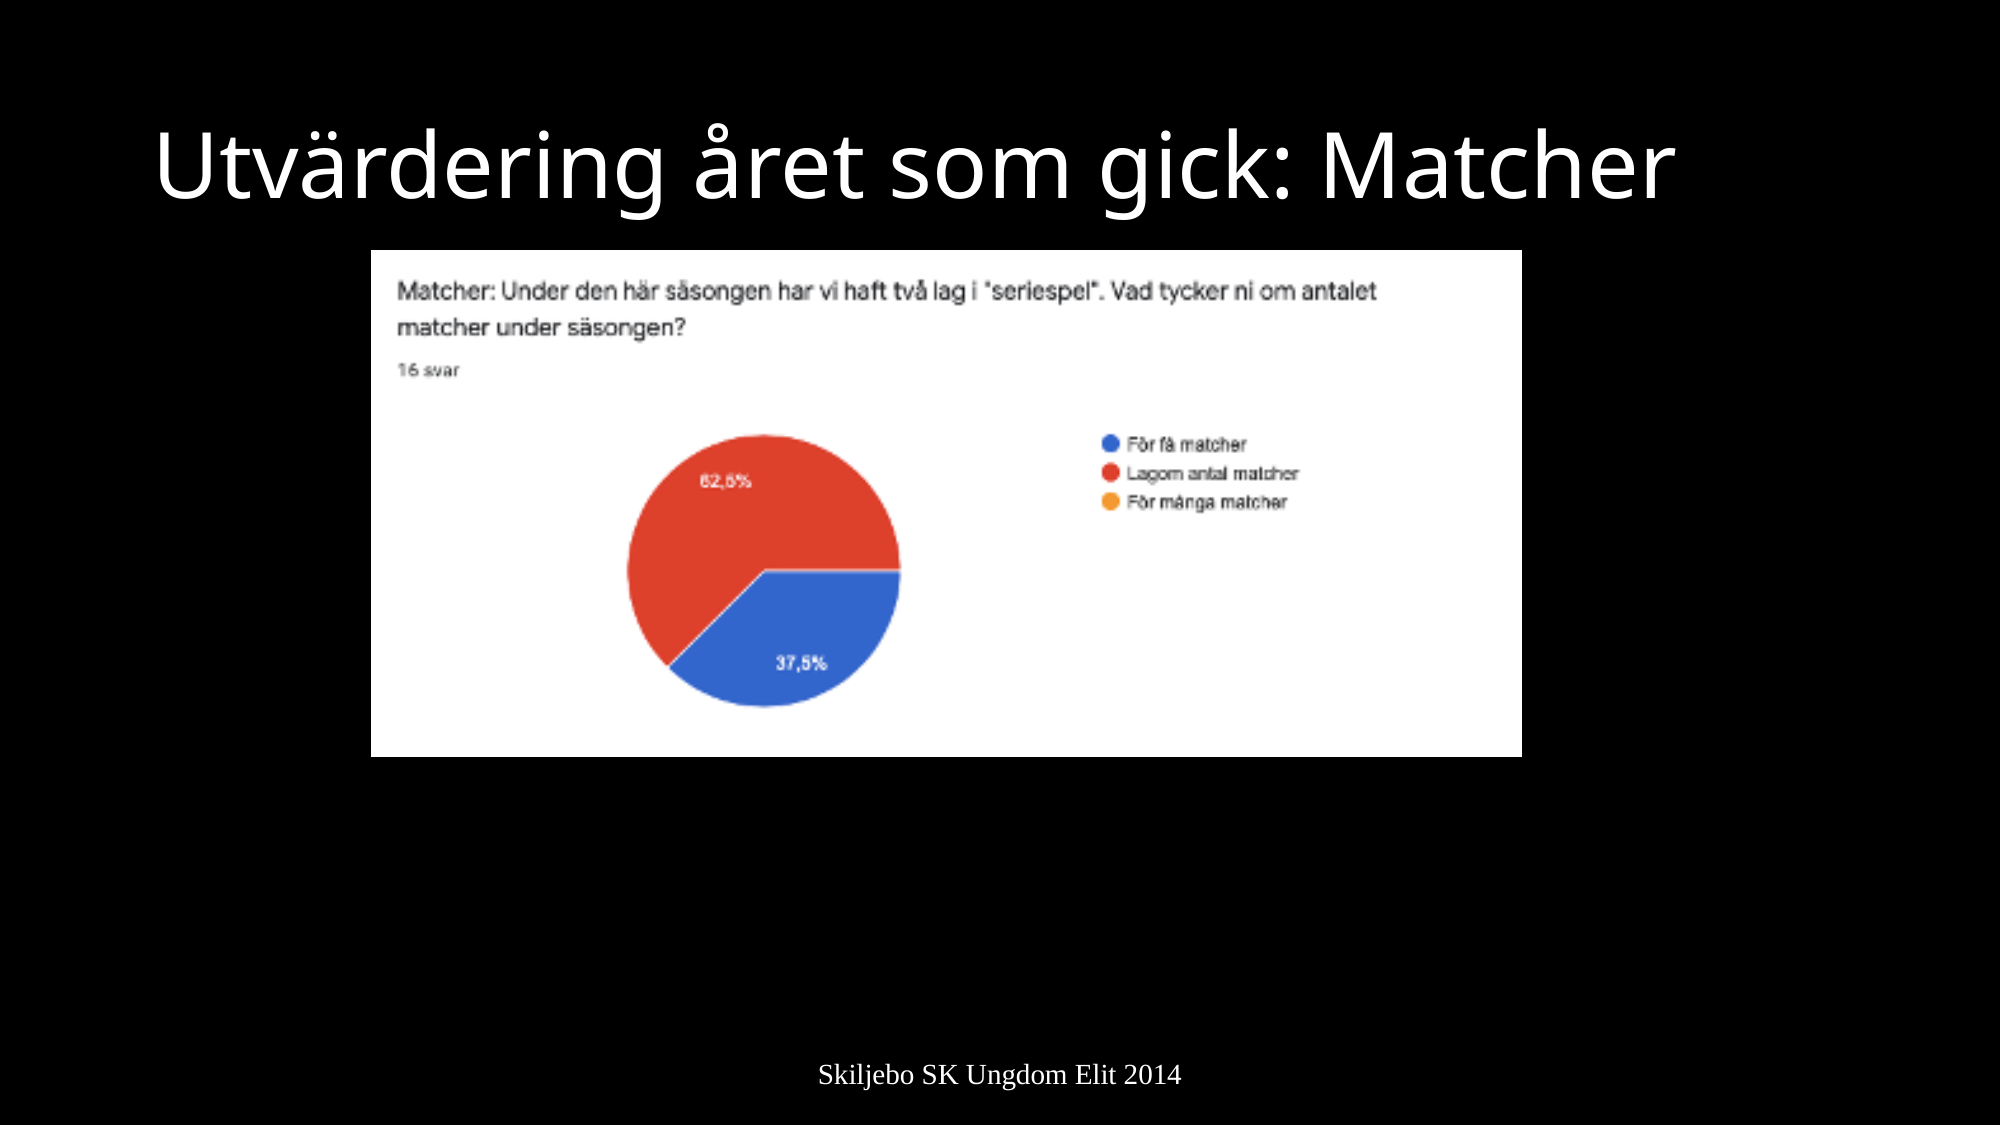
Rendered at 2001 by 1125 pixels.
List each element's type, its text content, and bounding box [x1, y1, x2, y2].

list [371, 250, 1522, 757]
title Utvärdering året som gick: Matcher [137, 59, 1863, 278]
footer Skiljebo SK Ungdom Elit 2014 [662, 1042, 1338, 1103]
